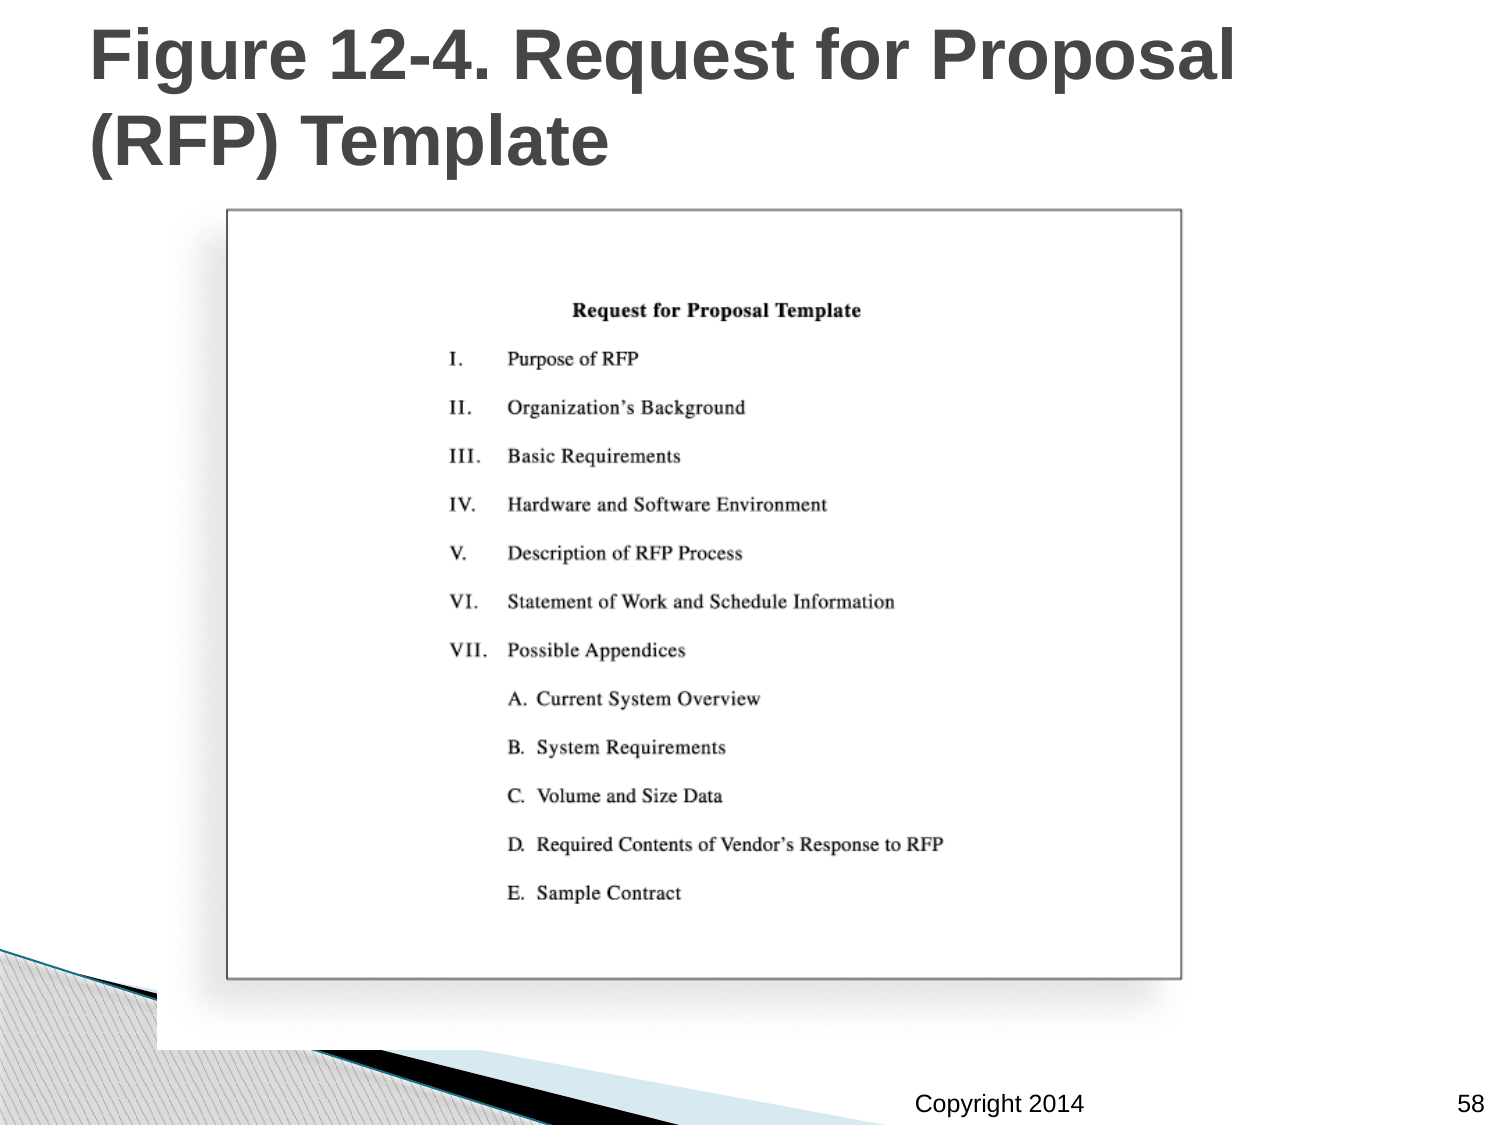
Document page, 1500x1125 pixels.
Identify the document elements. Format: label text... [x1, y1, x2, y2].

picture [157, 191, 1201, 1051]
slide_number 58 [1408, 1065, 1500, 1125]
title Figure 12-4. Request for Proposal (RFP) Template [75, 0, 1425, 188]
